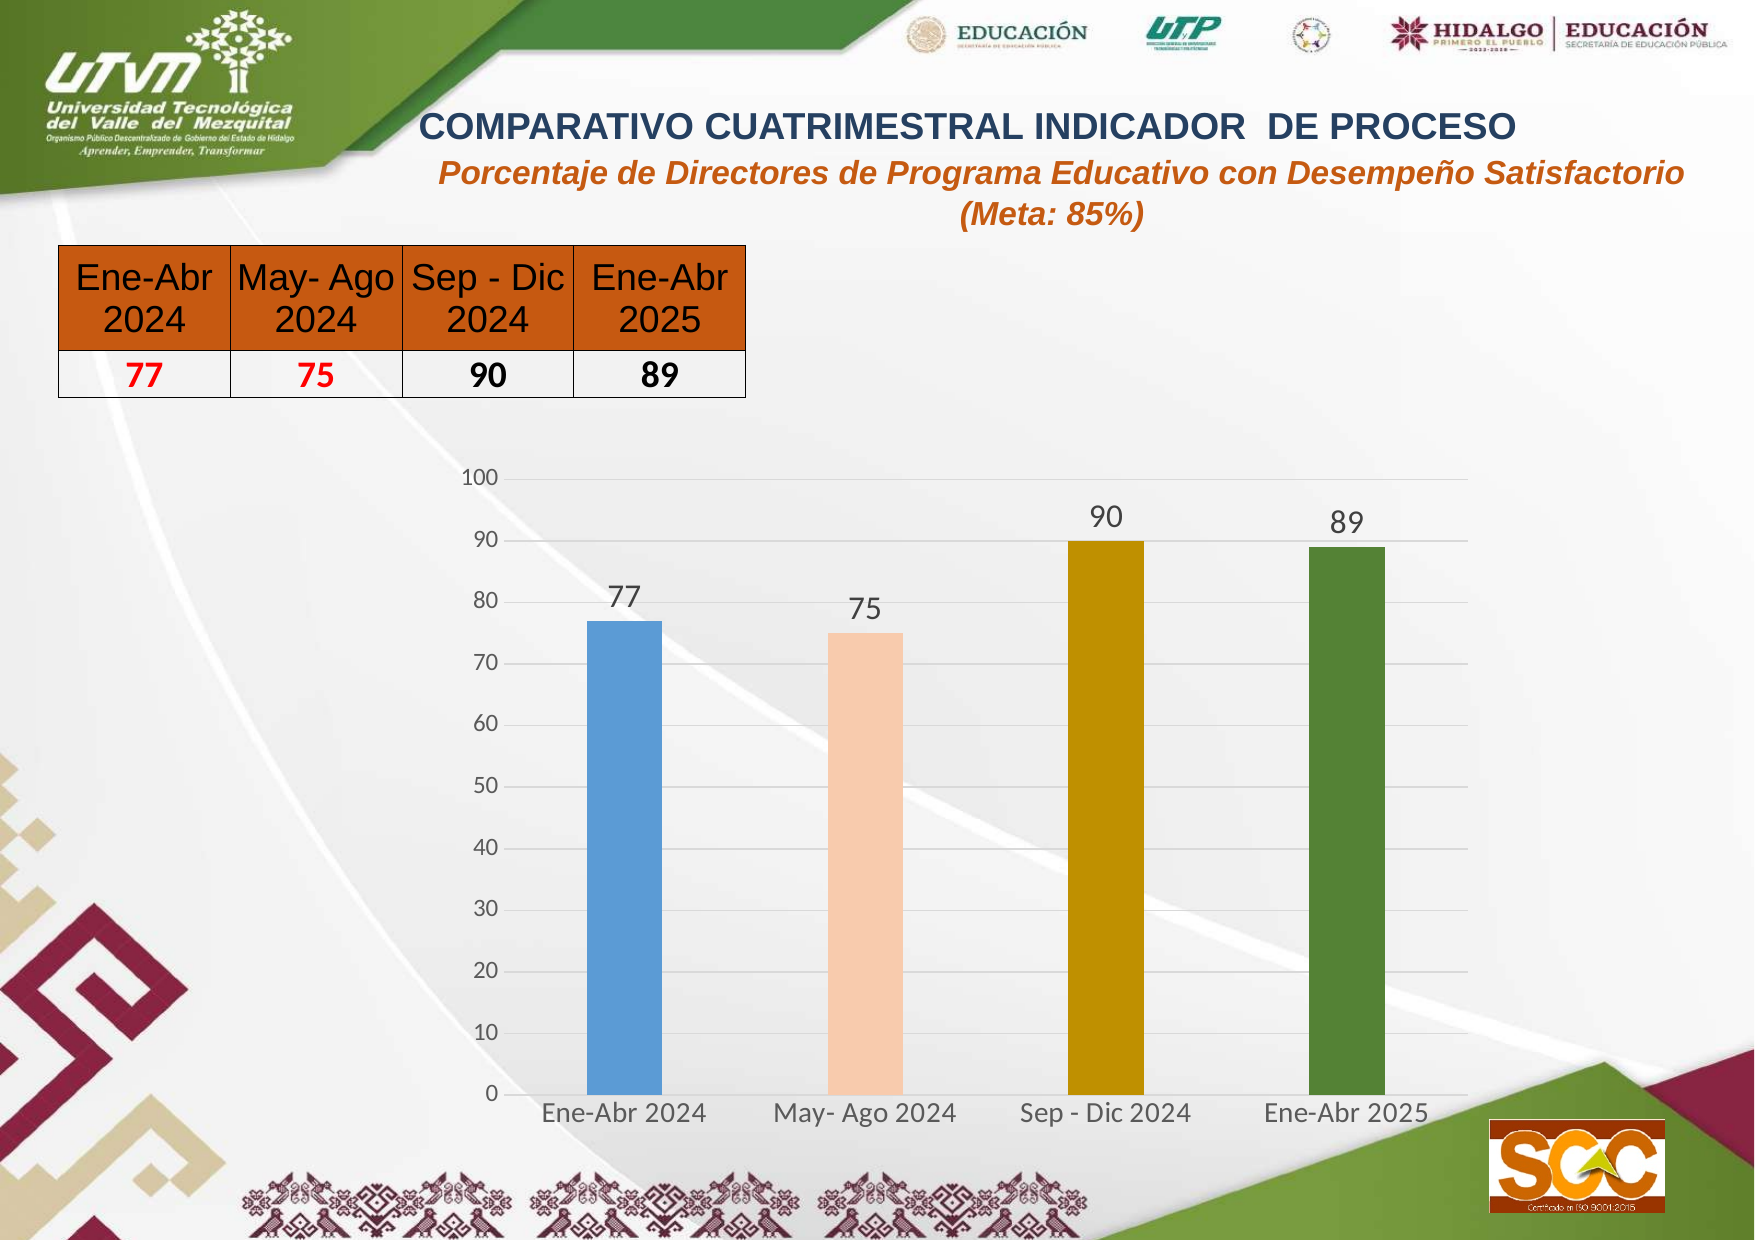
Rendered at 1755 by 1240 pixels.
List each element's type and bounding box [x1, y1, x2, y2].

picture [0, 0, 1755, 1240]
chart [439, 452, 1489, 1145]
